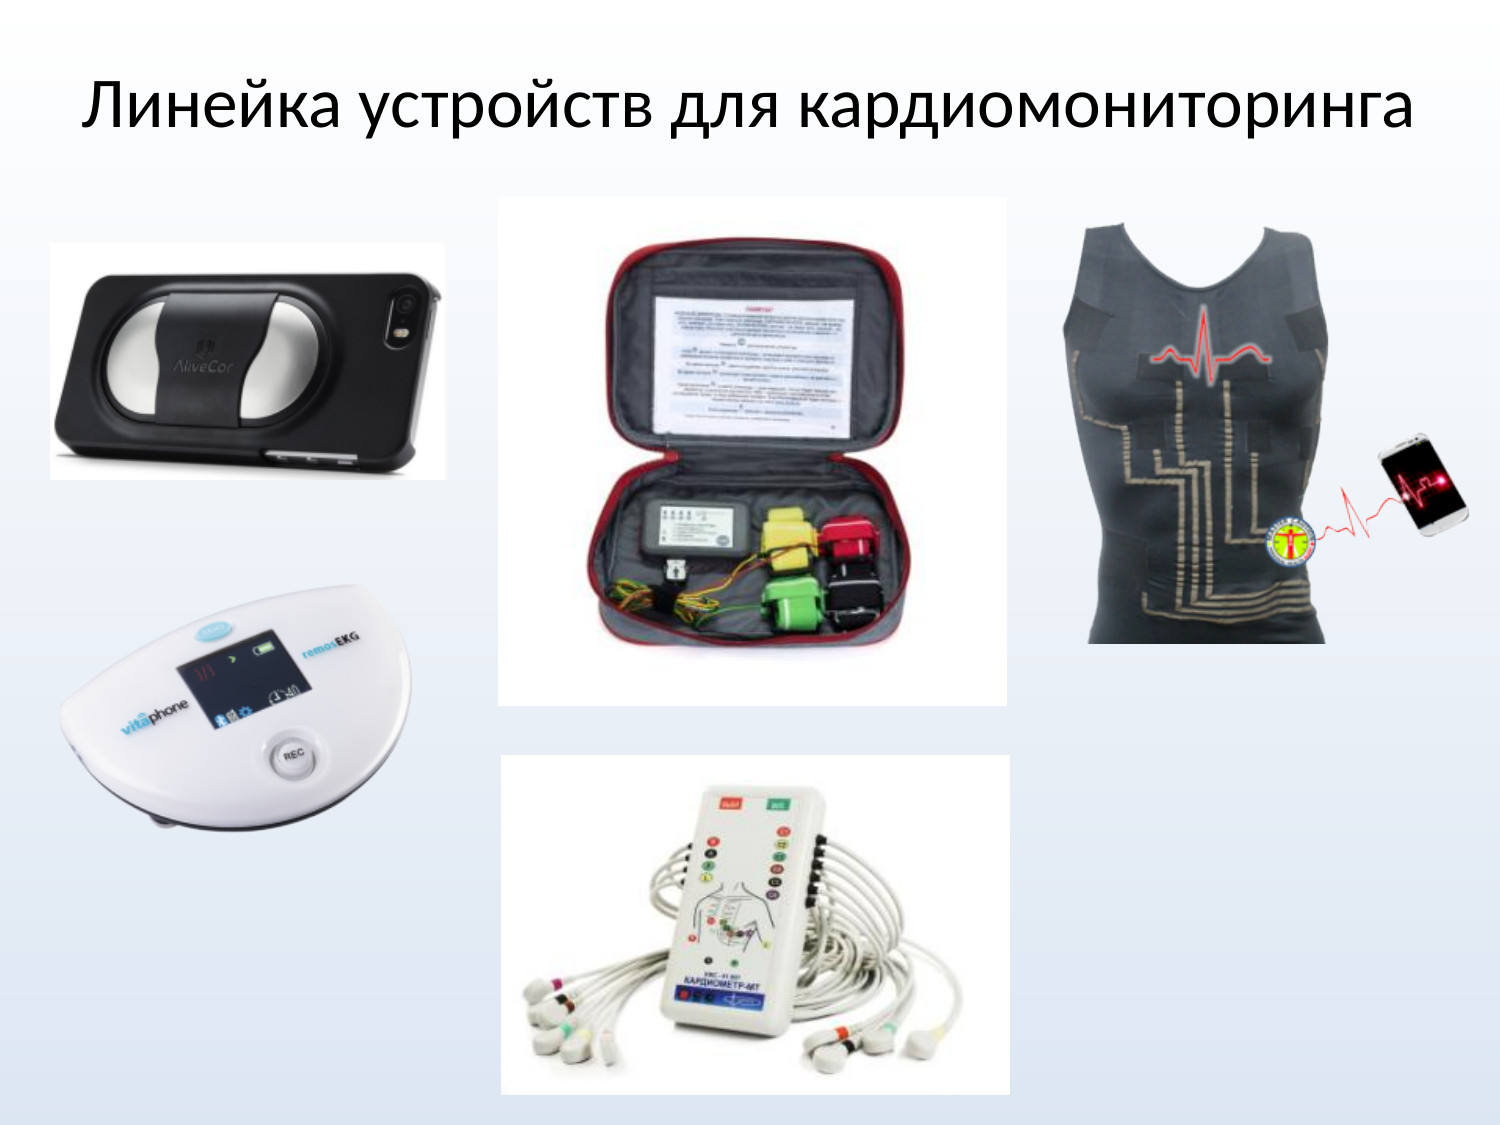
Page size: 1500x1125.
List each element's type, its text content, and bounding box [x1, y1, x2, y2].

picture [498, 197, 1007, 706]
picture [50, 243, 447, 481]
picture [30, 550, 453, 851]
title Линейка устройств для кардиомониторинга [63, 37, 1436, 161]
picture [501, 755, 1011, 1095]
picture [1009, 219, 1479, 644]
